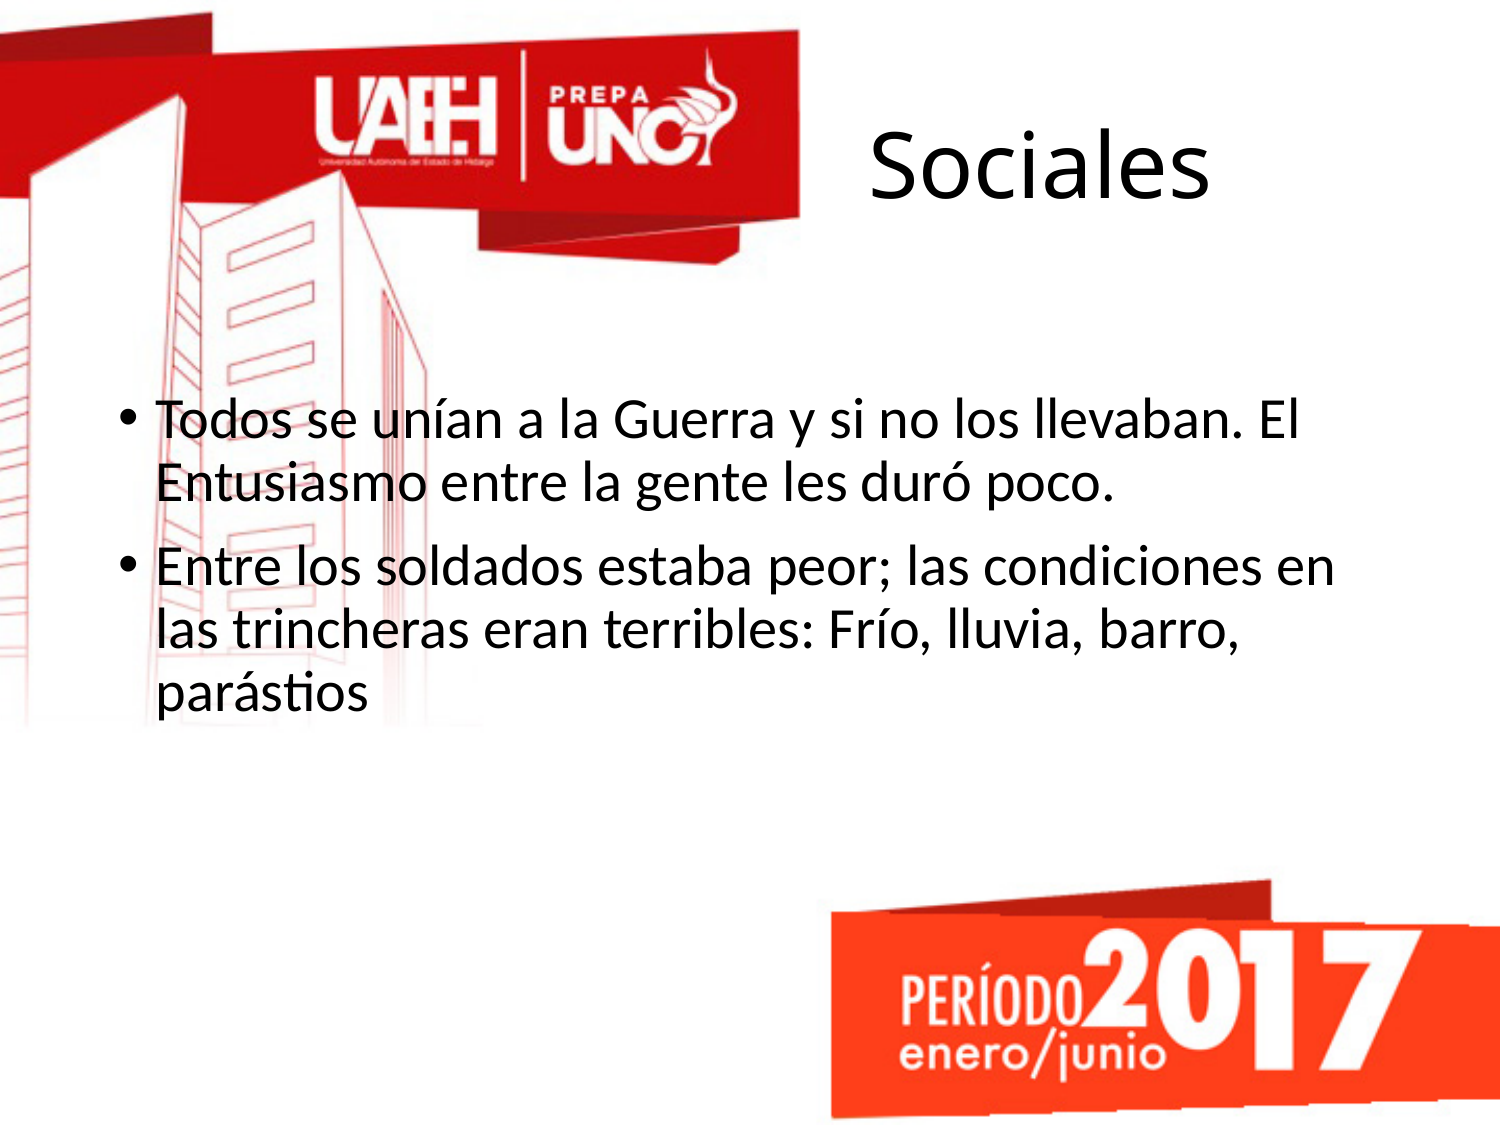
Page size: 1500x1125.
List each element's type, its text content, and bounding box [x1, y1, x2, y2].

picture [0, 0, 1500, 1125]
title Sociales [853, 59, 1397, 278]
list Todos se unían a la Guerra y si no los llevaban. El Entusiasmo entre la gente les duró poco. Entre los soldados estaba peor; las condiciones en las trincheras eran terribles: Frío, lluvia, barro, parástios [103, 380, 1397, 757]
